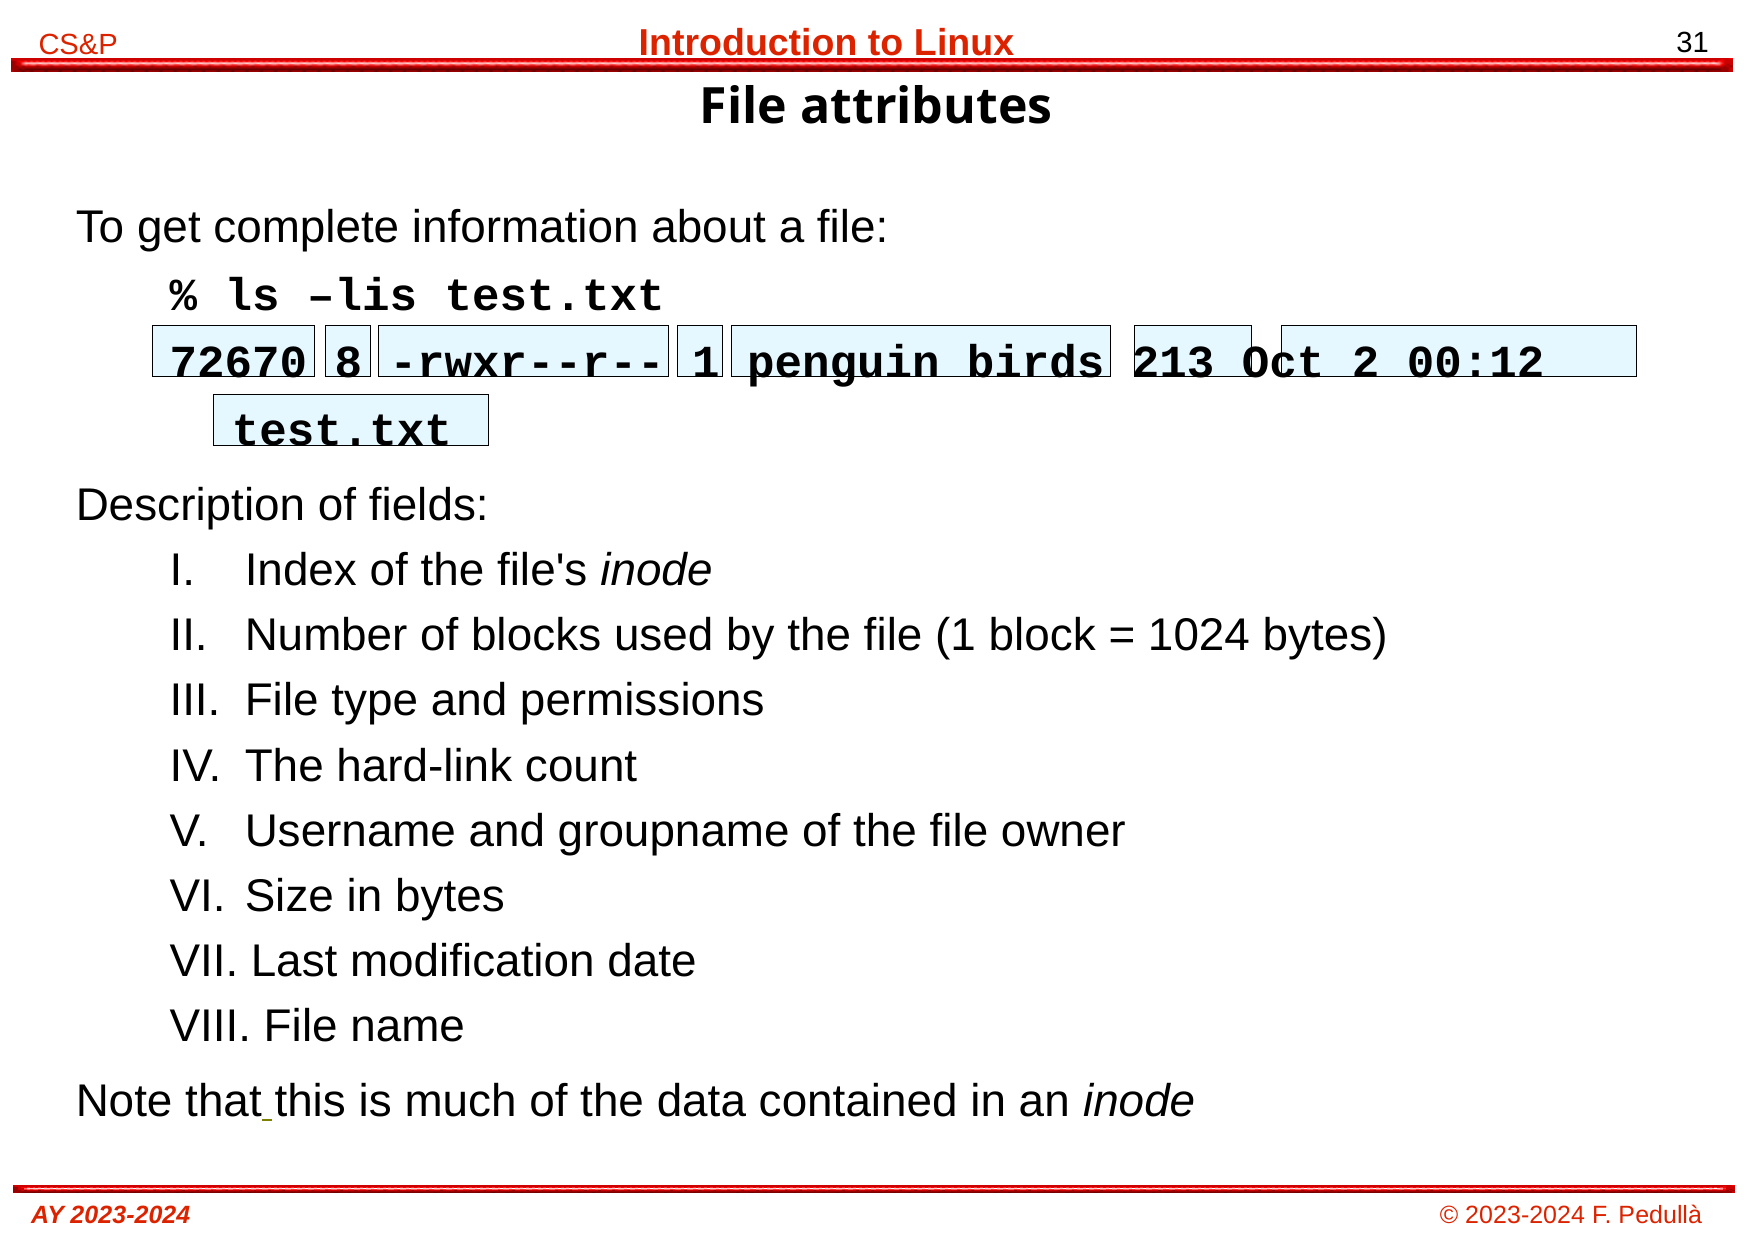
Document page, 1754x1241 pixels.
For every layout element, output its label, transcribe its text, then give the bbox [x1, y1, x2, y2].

picture [11, 58, 1733, 72]
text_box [152, 325, 1638, 447]
title File attributes [40, 61, 1713, 156]
picture [13, 1185, 1735, 1193]
list To get complete information about a file: % ls –lis test.txt 72670 8 -rwxr--r-- 1 penguin birds 213 Oct 2 00:12 test.txt Description of fields: Index of the file's inode Number of blocks used by the file (1 block = 1024 bytes) File type and permissions The hard-link count Username and groupname of the file owner Size in bytes Last modification date File name Note that this is much of the data contained in an inode [61, 189, 1698, 1086]
